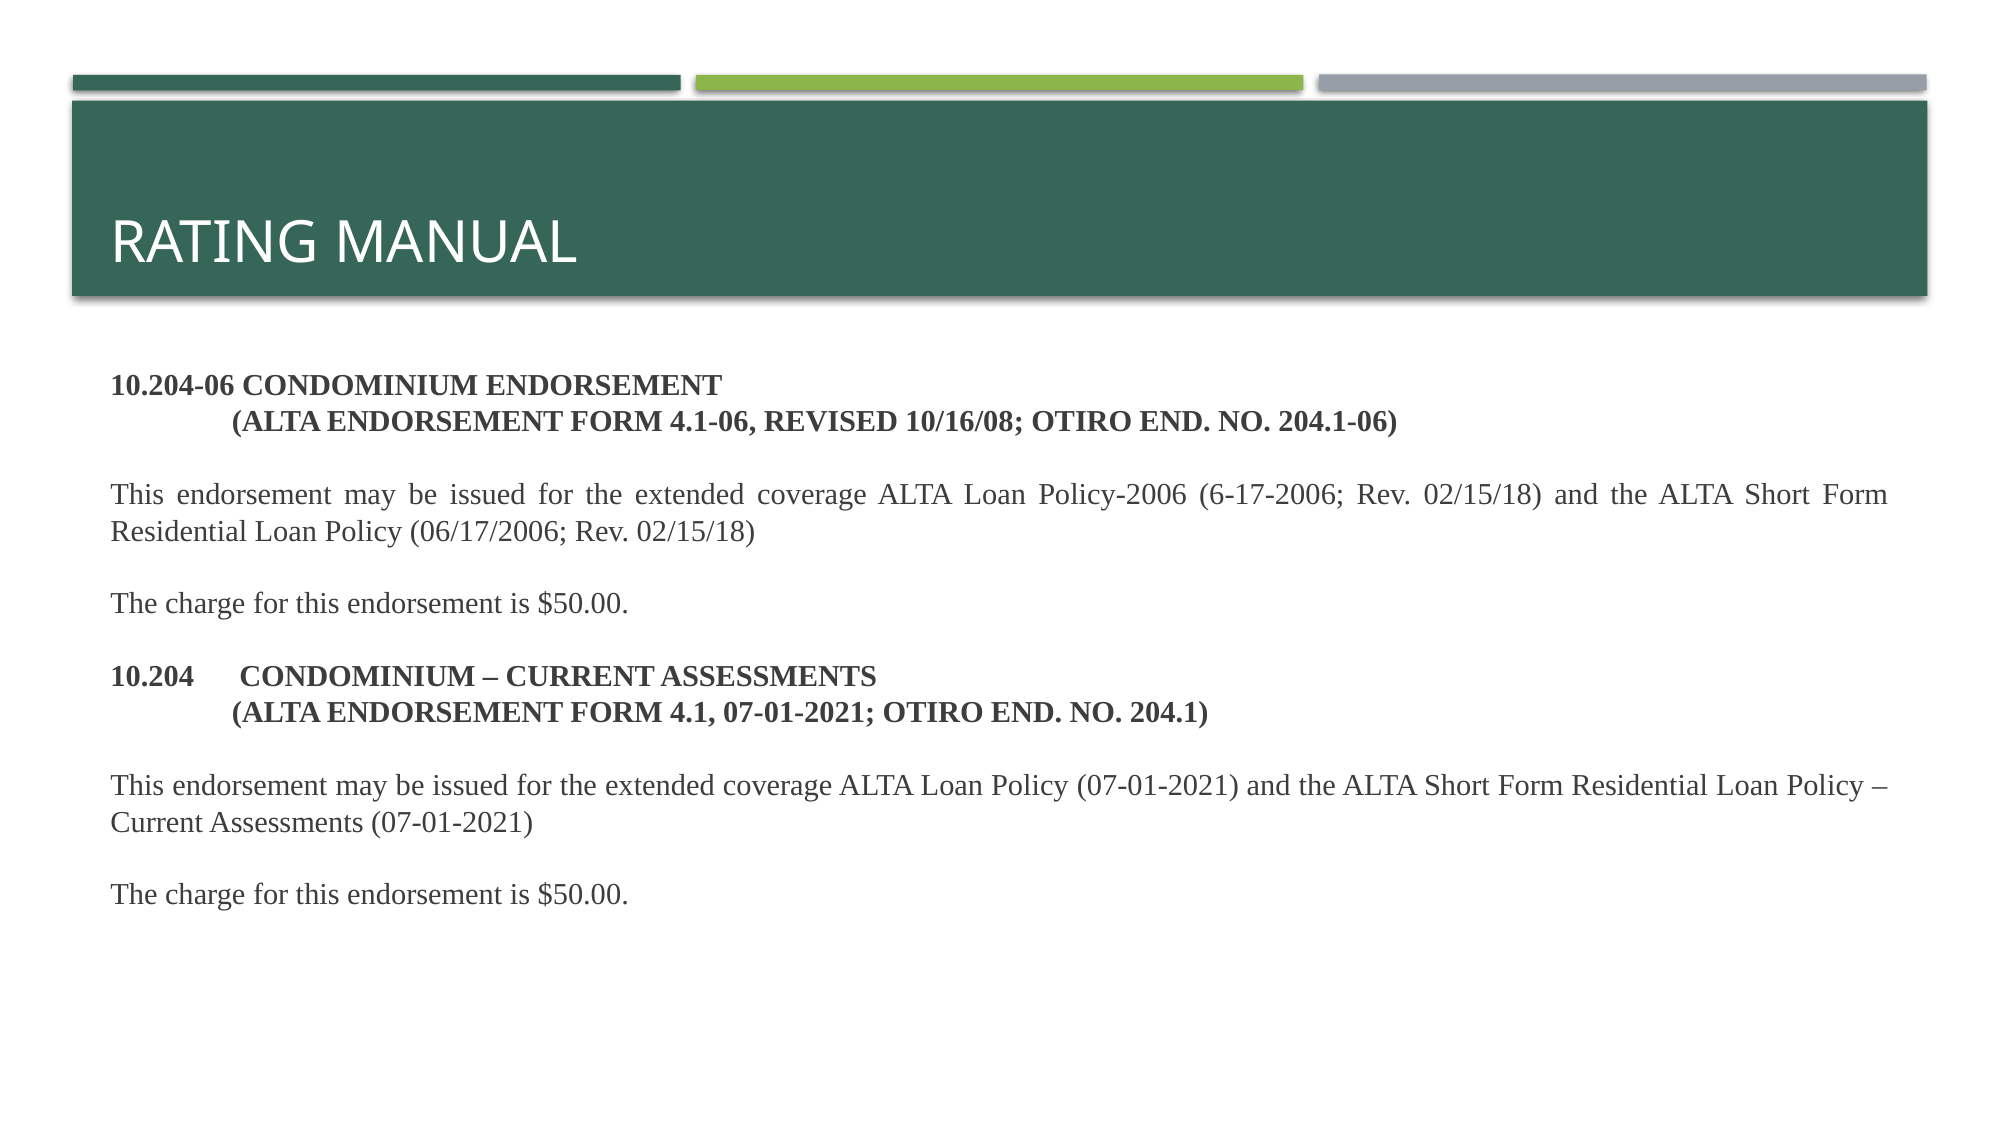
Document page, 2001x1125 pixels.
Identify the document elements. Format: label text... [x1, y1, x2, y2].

title Rating Manual [95, 115, 1905, 282]
list 10.204-06 Condominium Endorsement (ALTA Endorsement Form 4.1-06, Revised 10/16/08; OTIRO End. No. 204.1-06) This endorsement may be issued for the extended coverage ALTA Loan Policy-2006 (6-17-2006; Rev. 02/15/18) and the ALTA Short Form Residential Loan Policy (06/17/2006; Rev. 02/15/18) The charge for this endorsement is $50.00. 10.204 Condominium – Current Assessments (ALTA Endorsement Form 4.1, 07-01-2021; OTIRO End. No. 204.1) This endorsement may be issued for the extended coverage ALTA Loan Policy (07-01-2021) and the ALTA Short Form Residential Loan Policy – Current Assessments (07-01-2021) The charge for this endorsement is $50.00. [95, 357, 1905, 962]
